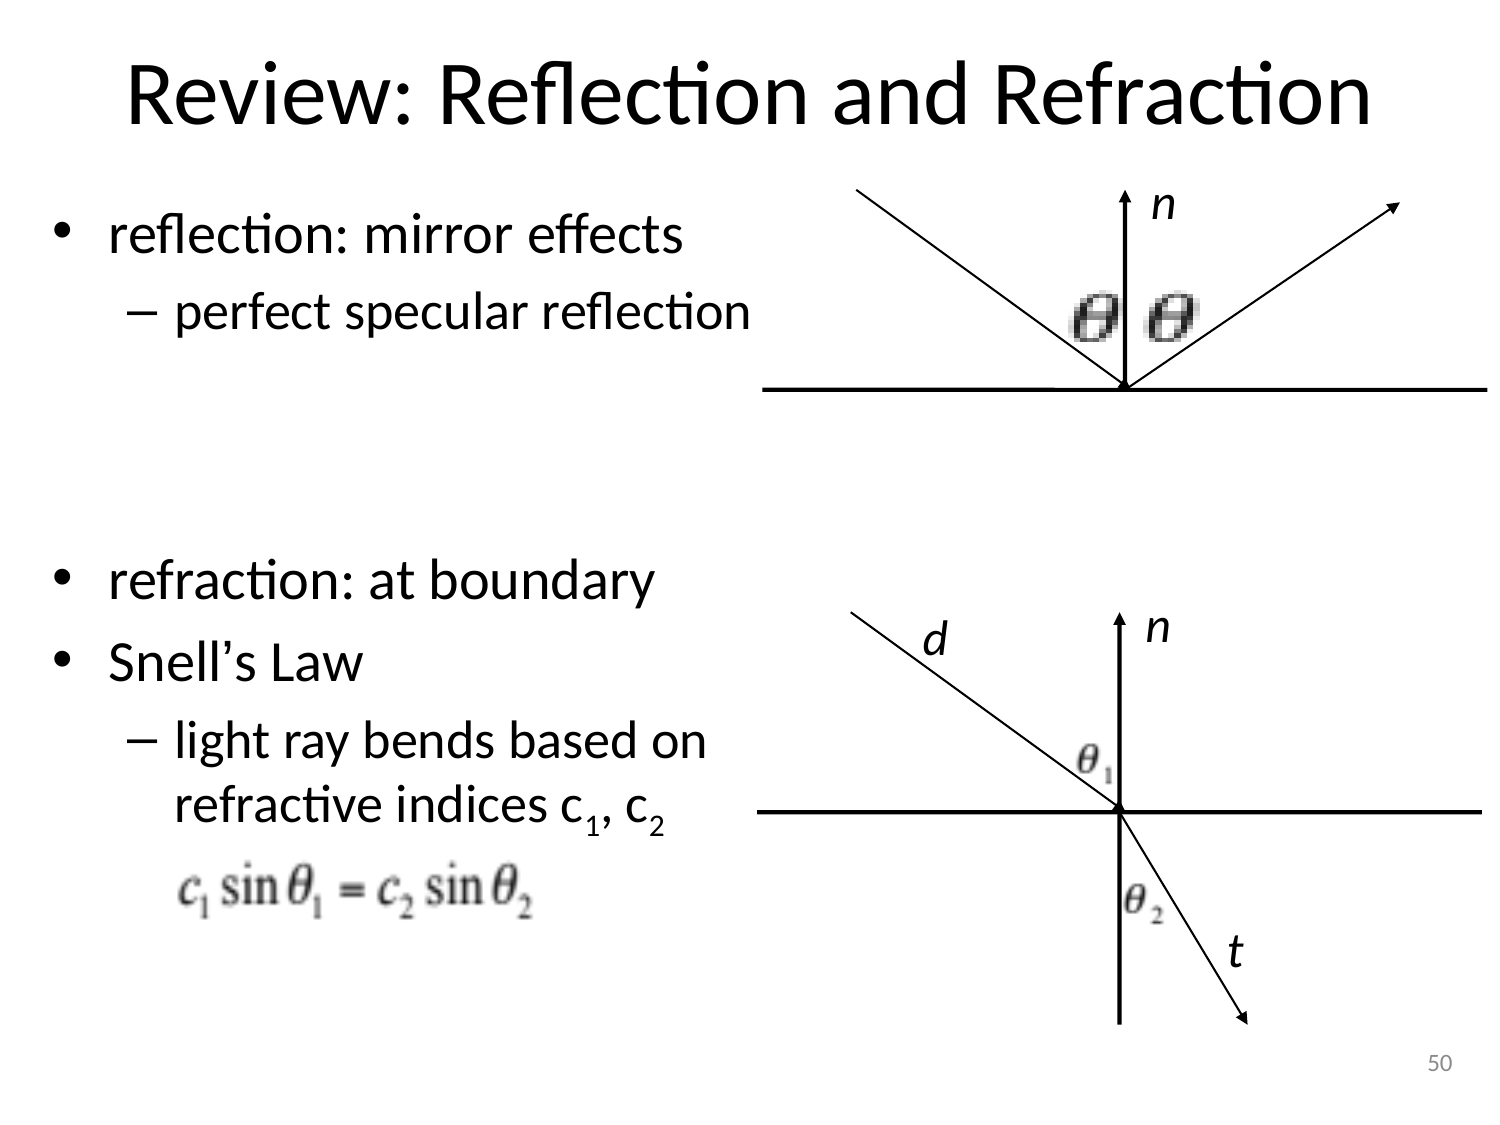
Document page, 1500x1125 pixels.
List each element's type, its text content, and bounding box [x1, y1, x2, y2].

title Review: Reflection and Refraction [0, 24, 1500, 150]
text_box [762, 162, 1488, 391]
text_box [756, 584, 1483, 1093]
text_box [173, 847, 537, 924]
list reflection: mirror effects perfect specular reflection refraction: at boundary Snell’s Law light ray bends based on refractive indices c1, c2 [37, 187, 863, 1125]
